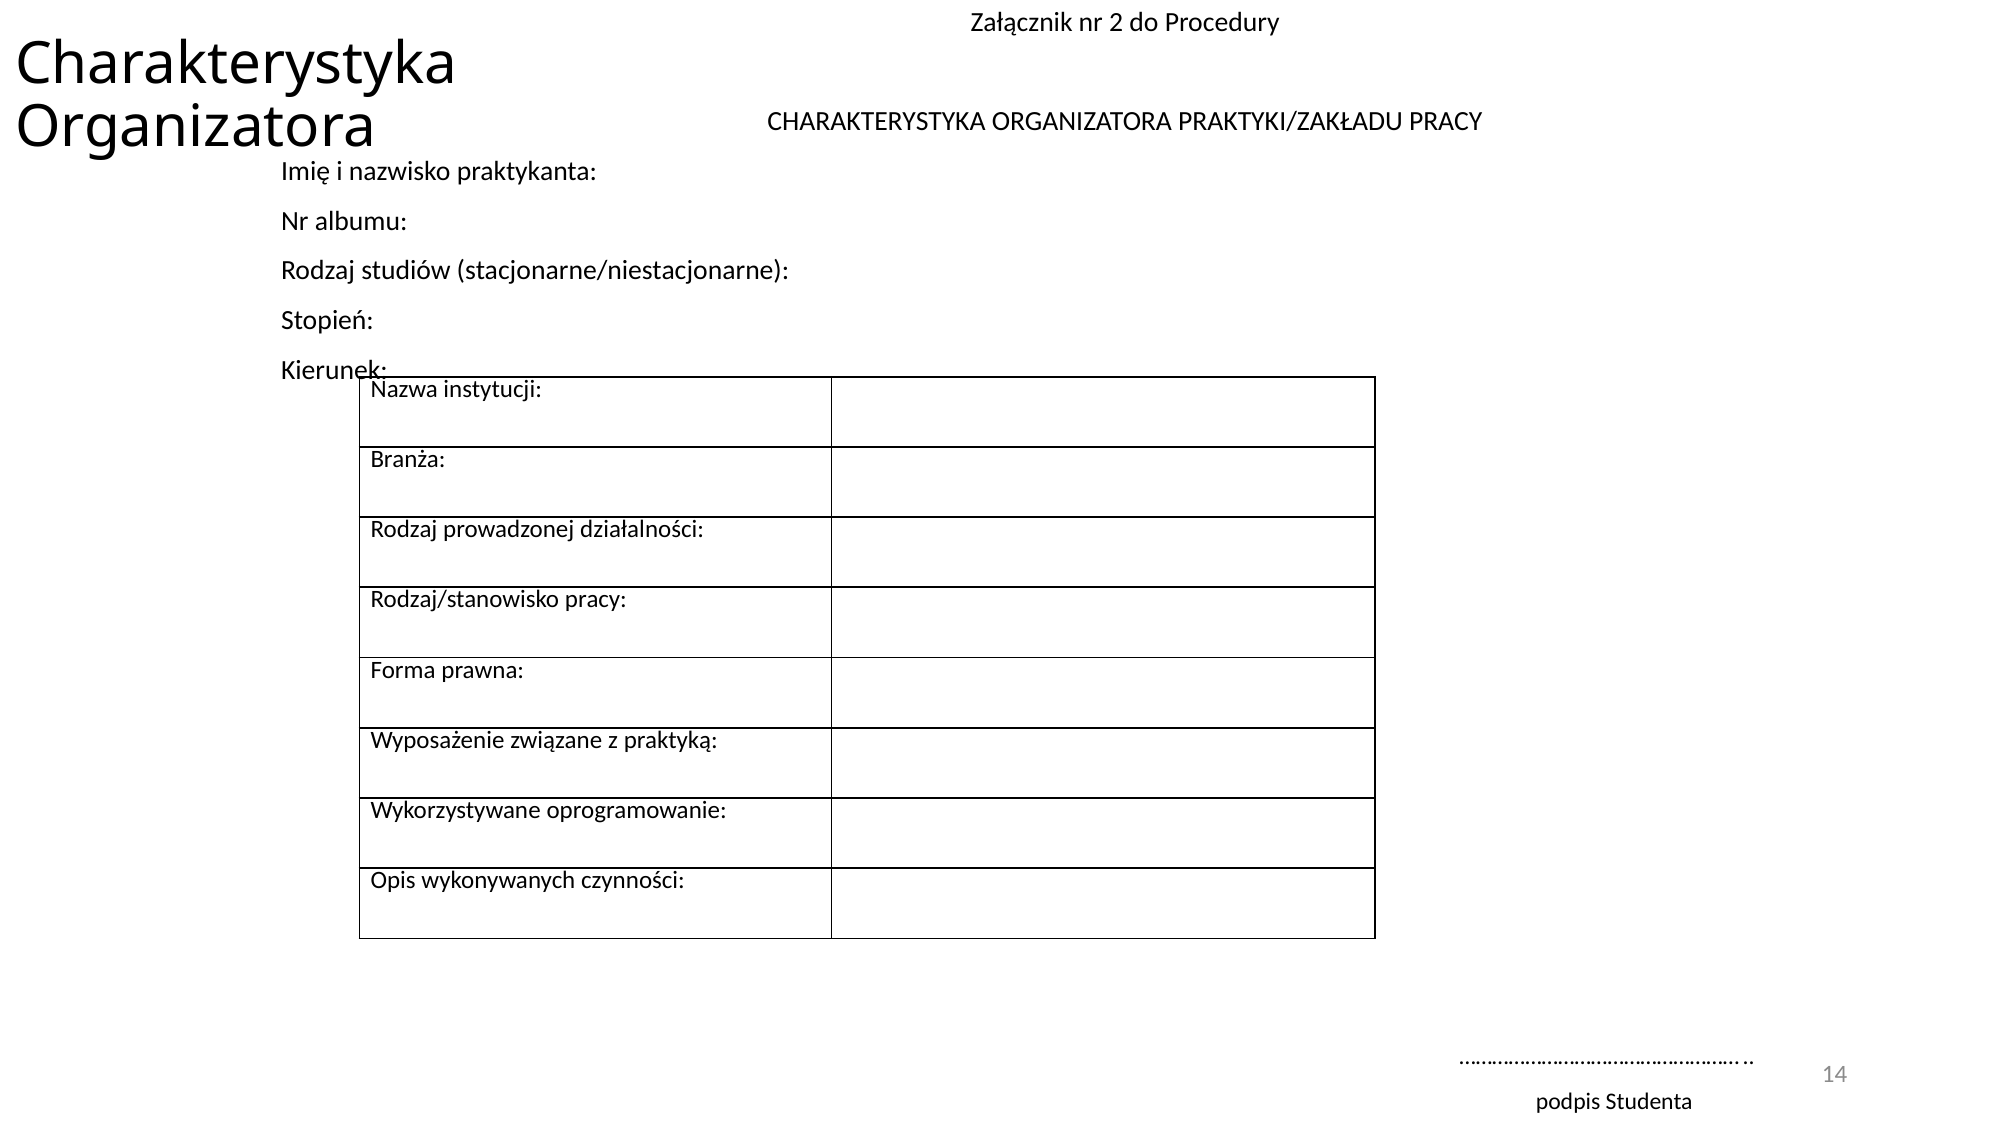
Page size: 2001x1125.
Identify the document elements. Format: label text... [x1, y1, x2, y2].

table_cell [832, 799, 1374, 867]
table_header Nazwa instytucji: [360, 378, 831, 446]
slide_number 14 [1412, 1042, 1863, 1103]
table_cell Opis wykonywanych czynności: [360, 869, 831, 938]
table_cell Wykorzystywane oprogramowanie: [360, 799, 831, 867]
table_cell [832, 448, 1374, 516]
table_header [832, 378, 1374, 446]
table_cell Rodzaj prowadzonej działalności: [360, 518, 831, 586]
table_cell Forma prawna: [360, 658, 831, 727]
table_cell Branża: [360, 448, 831, 516]
title Charakterystyka Organizatora [0, 0, 266, 192]
table_cell Wyposażenie związane z praktyką: [360, 729, 831, 797]
table_cell [832, 658, 1374, 727]
table_cell Rodzaj/stanowisko pracy: [360, 588, 831, 657]
table_cell [832, 729, 1374, 797]
list Załącznik nr 2 do Procedury CHARAKTERYSTYKA ORGANIZATORA PRAKTYKI/ZAKŁADU PRACY Imię i nazwisko praktykanta: Nr albumu: Rodzaj studiów (stacjonarne/niestacjonarne): Stopień: Kierunek: …………………………………………….. podpis Studenta [266, 0, 1991, 1125]
table_cell [832, 588, 1374, 657]
table_cell [832, 869, 1374, 938]
table_cell [832, 518, 1374, 586]
